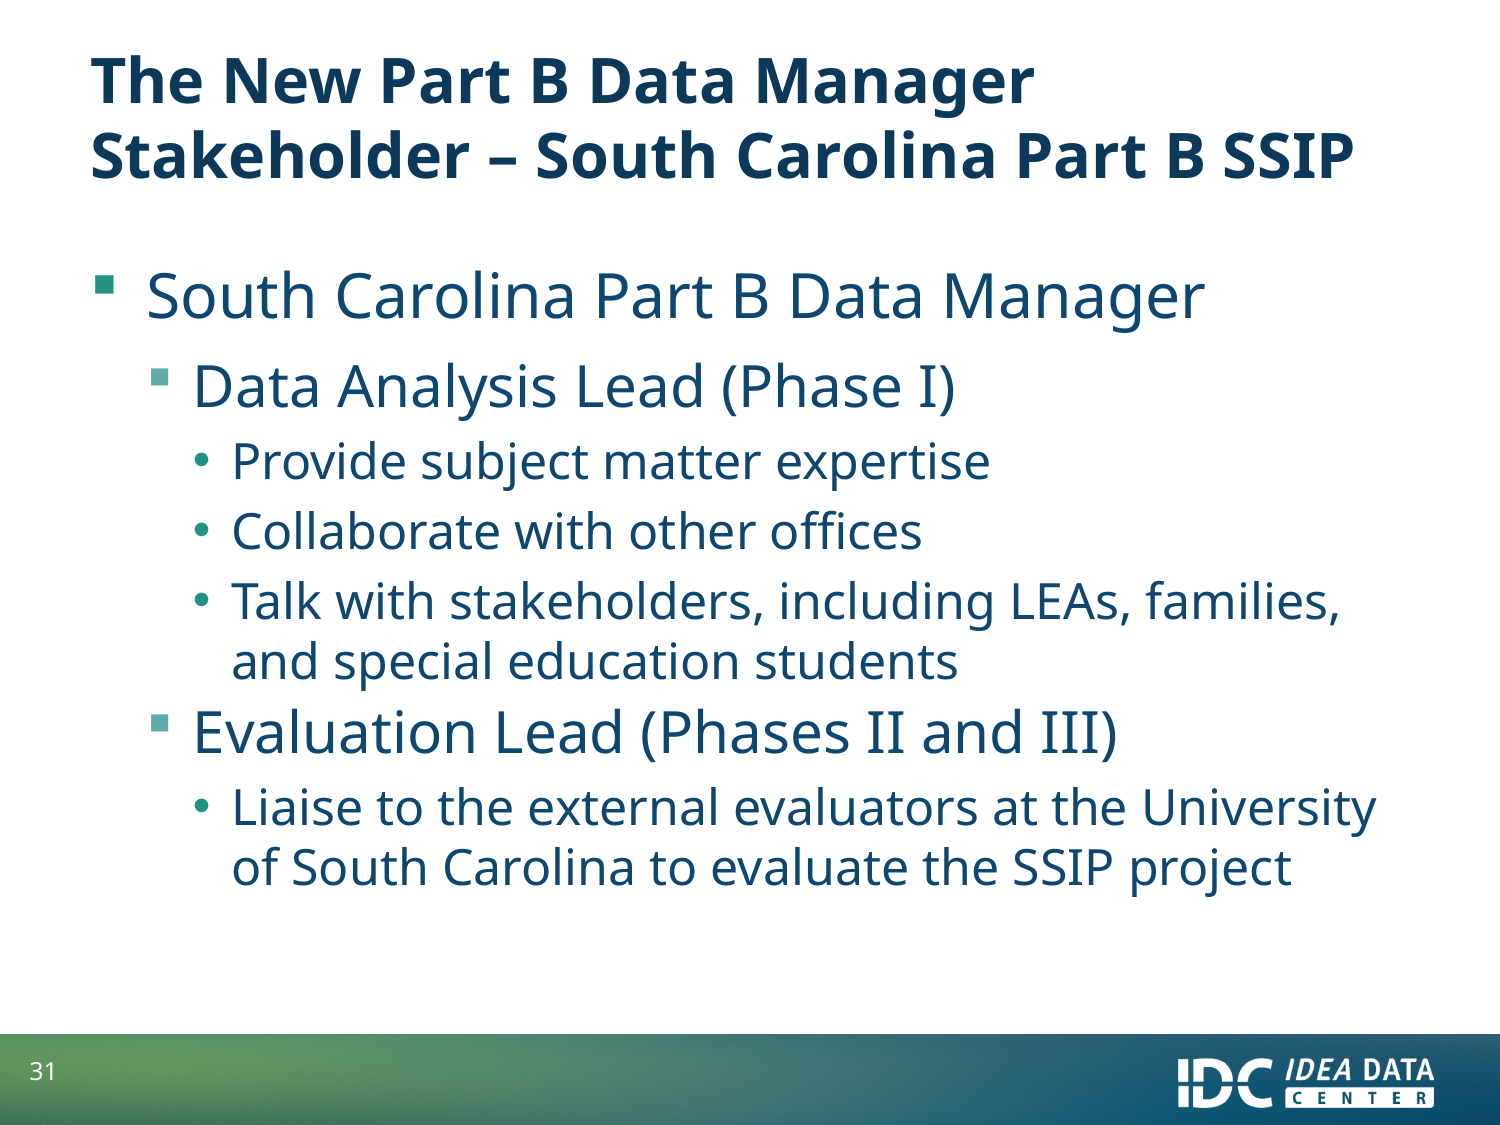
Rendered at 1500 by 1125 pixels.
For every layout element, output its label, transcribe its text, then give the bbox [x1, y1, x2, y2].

picture [0, 1034, 1500, 1125]
title The New Part B Data Manager Stakeholder – South Carolina Part B SSIP [75, 15, 1425, 199]
slide_number 31 [11, 1042, 73, 1103]
list South Carolina Part B Data Manager Data Analysis Lead (Phase I) Provide subject matter expertise Collaborate with other offices Talk with stakeholders, including LEAs, families, and special education students Evaluation Lead (Phases II and III) Liaise to the external evaluators at the University of South Carolina to evaluate the SSIP project [75, 252, 1425, 1005]
